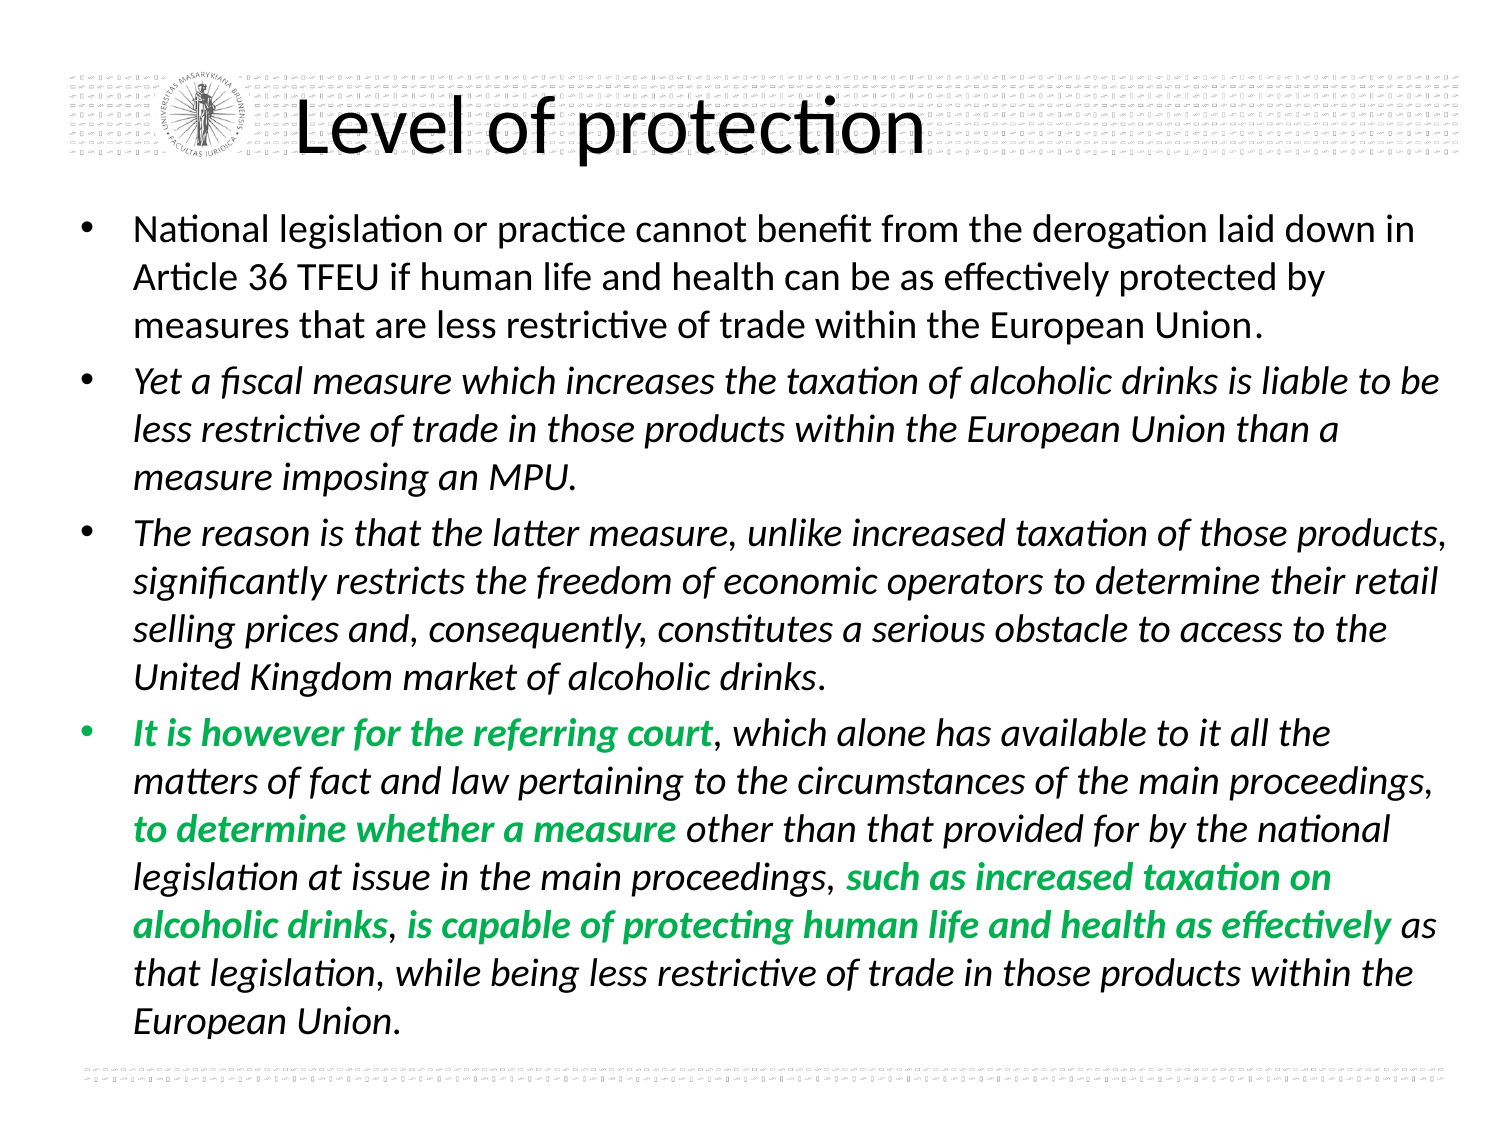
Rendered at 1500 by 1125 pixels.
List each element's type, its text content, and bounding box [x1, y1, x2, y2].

picture [0, 42, 1500, 200]
list National legislation or practice cannot benefit from the derogation laid down in Article 36 TFEU if human life and health can be as effectively protected by measures that are less restrictive of trade within the European Union. Yet a fiscal measure which increases the taxation of alcoholic drinks is liable to be less restrictive of trade in those products within the European Union than a measure imposing an MPU. The reason is that the latter measure, unlike increased taxation of those products, significantly restricts the freedom of economic operators to determine their retail selling prices and, consequently, constitutes a serious obstacle to access to the United Kingdom market of alcoholic drinks. It is however for the referring court, which alone has available to it all the matters of fact and law pertaining to the circumstances of the main proceedings, to determine whether a measure other than that provided for by the national legislation at issue in the main proceedings, such as increased taxation on alcoholic drinks, is capable of protecting human life and health as effectively as that legislation, while being less restrictive of trade in those products within the European Union. [64, 208, 1471, 1038]
picture [13, 1039, 1500, 1116]
